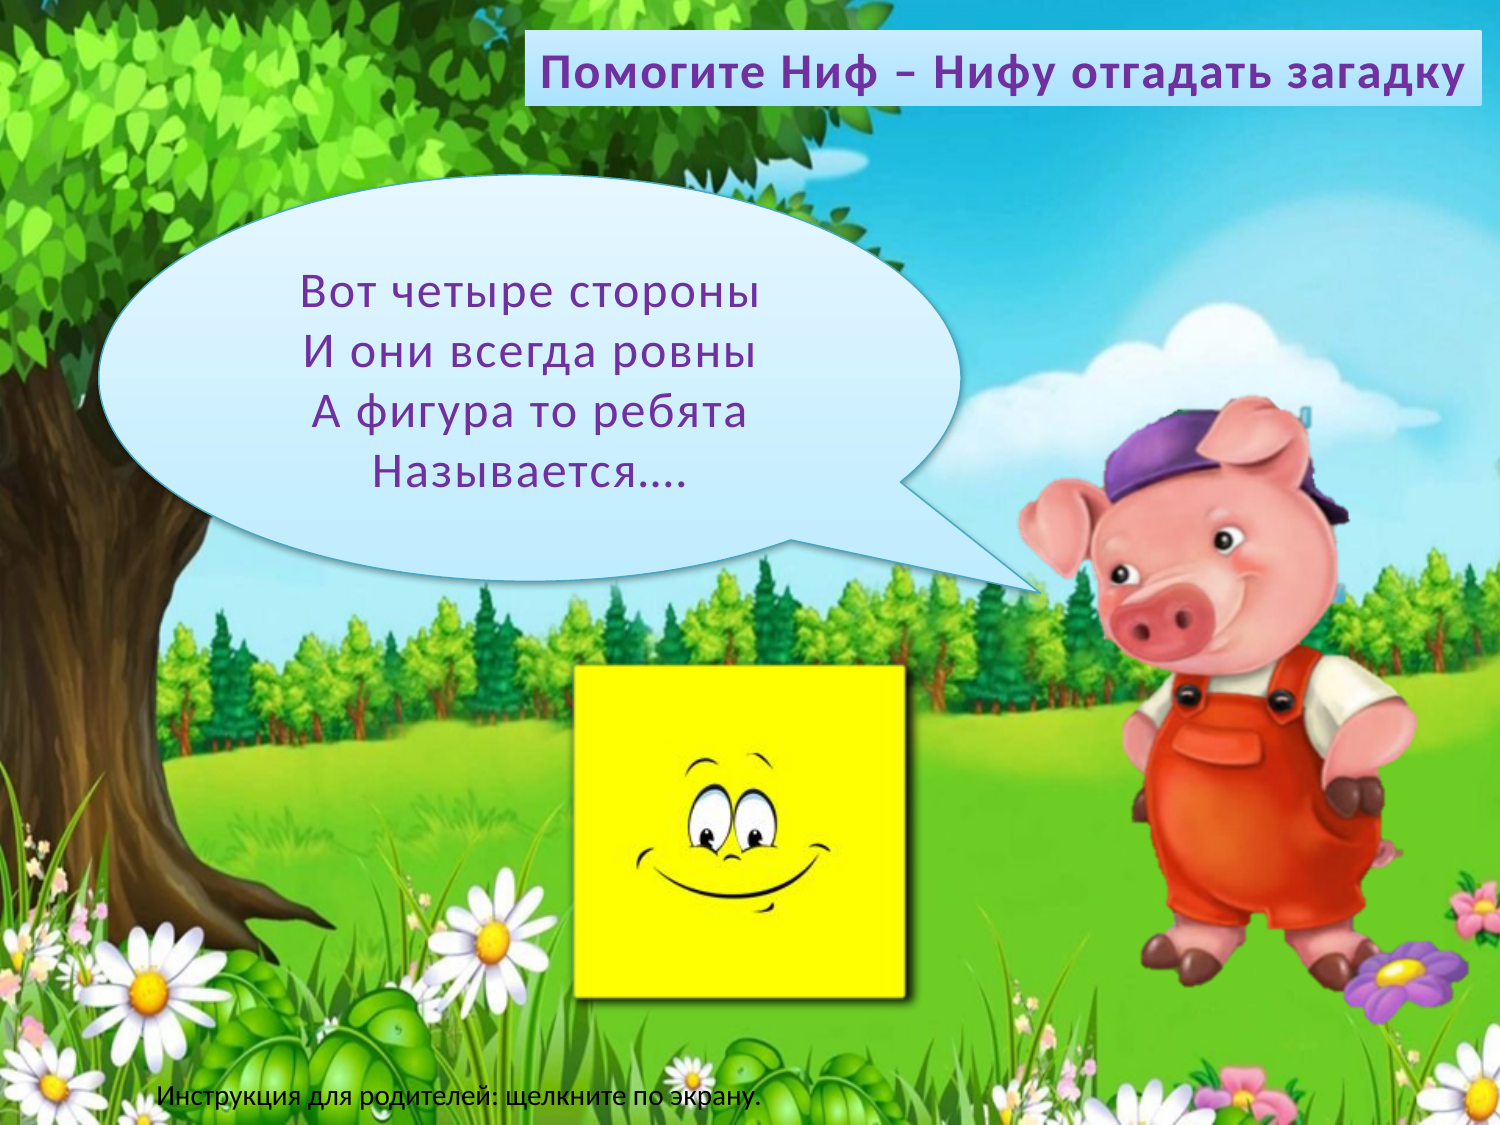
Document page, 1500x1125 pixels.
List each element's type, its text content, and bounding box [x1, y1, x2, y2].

picture [0, 0, 1500, 1125]
text_box Вот четыре стороны И они всегда ровны А фигура то ребята Называется…. [97, 173, 973, 583]
text_box Помогите Ниф – Нифу отгадать загадку [524, 30, 1482, 106]
text_box Инструкция для родителей: щелкните по экрану. [141, 1068, 778, 1119]
